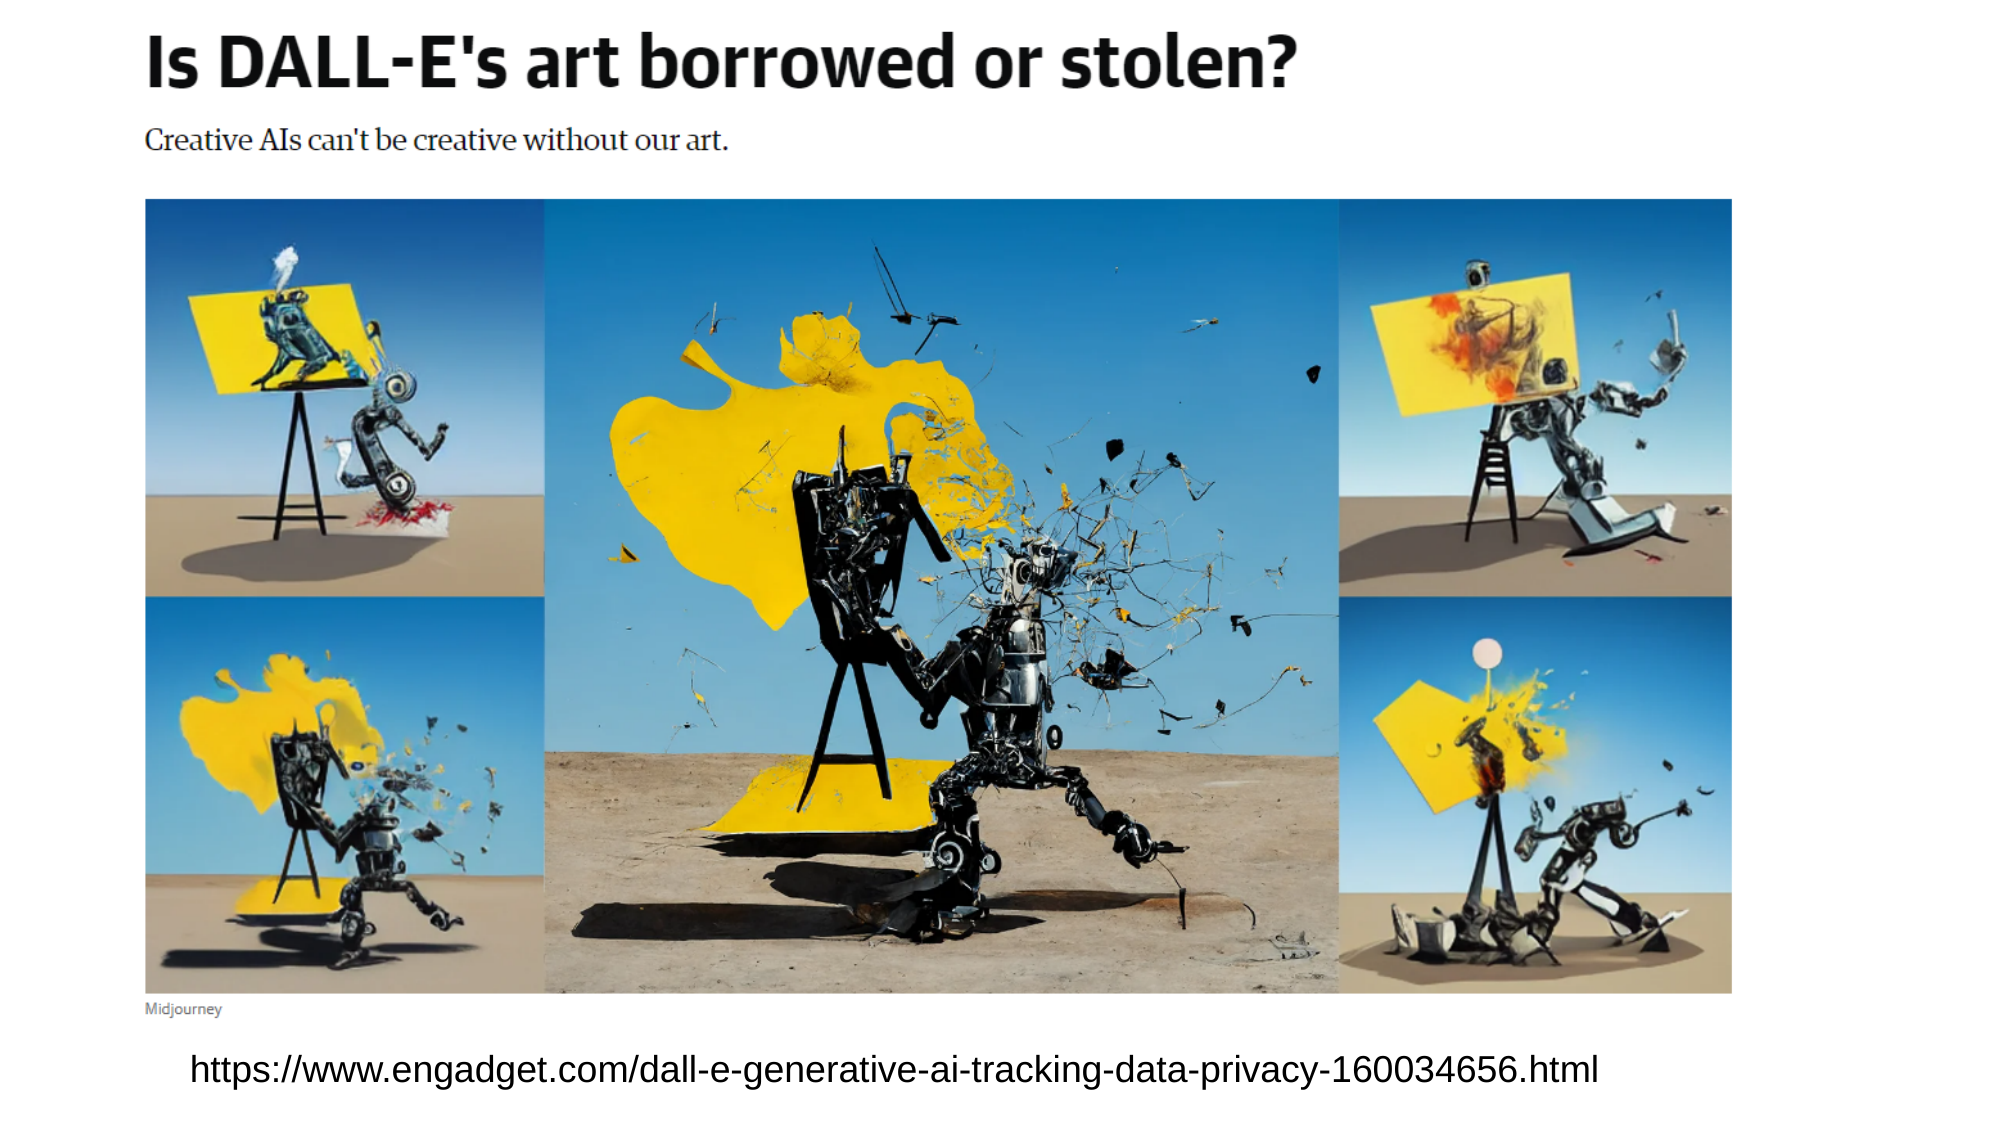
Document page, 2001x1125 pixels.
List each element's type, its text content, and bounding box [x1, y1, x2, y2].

text_box https://www.engadget.com/dall-e-generative-ai-tracking-data-privacy-160034656.html [174, 1037, 1925, 1098]
picture [124, 13, 1768, 1022]
